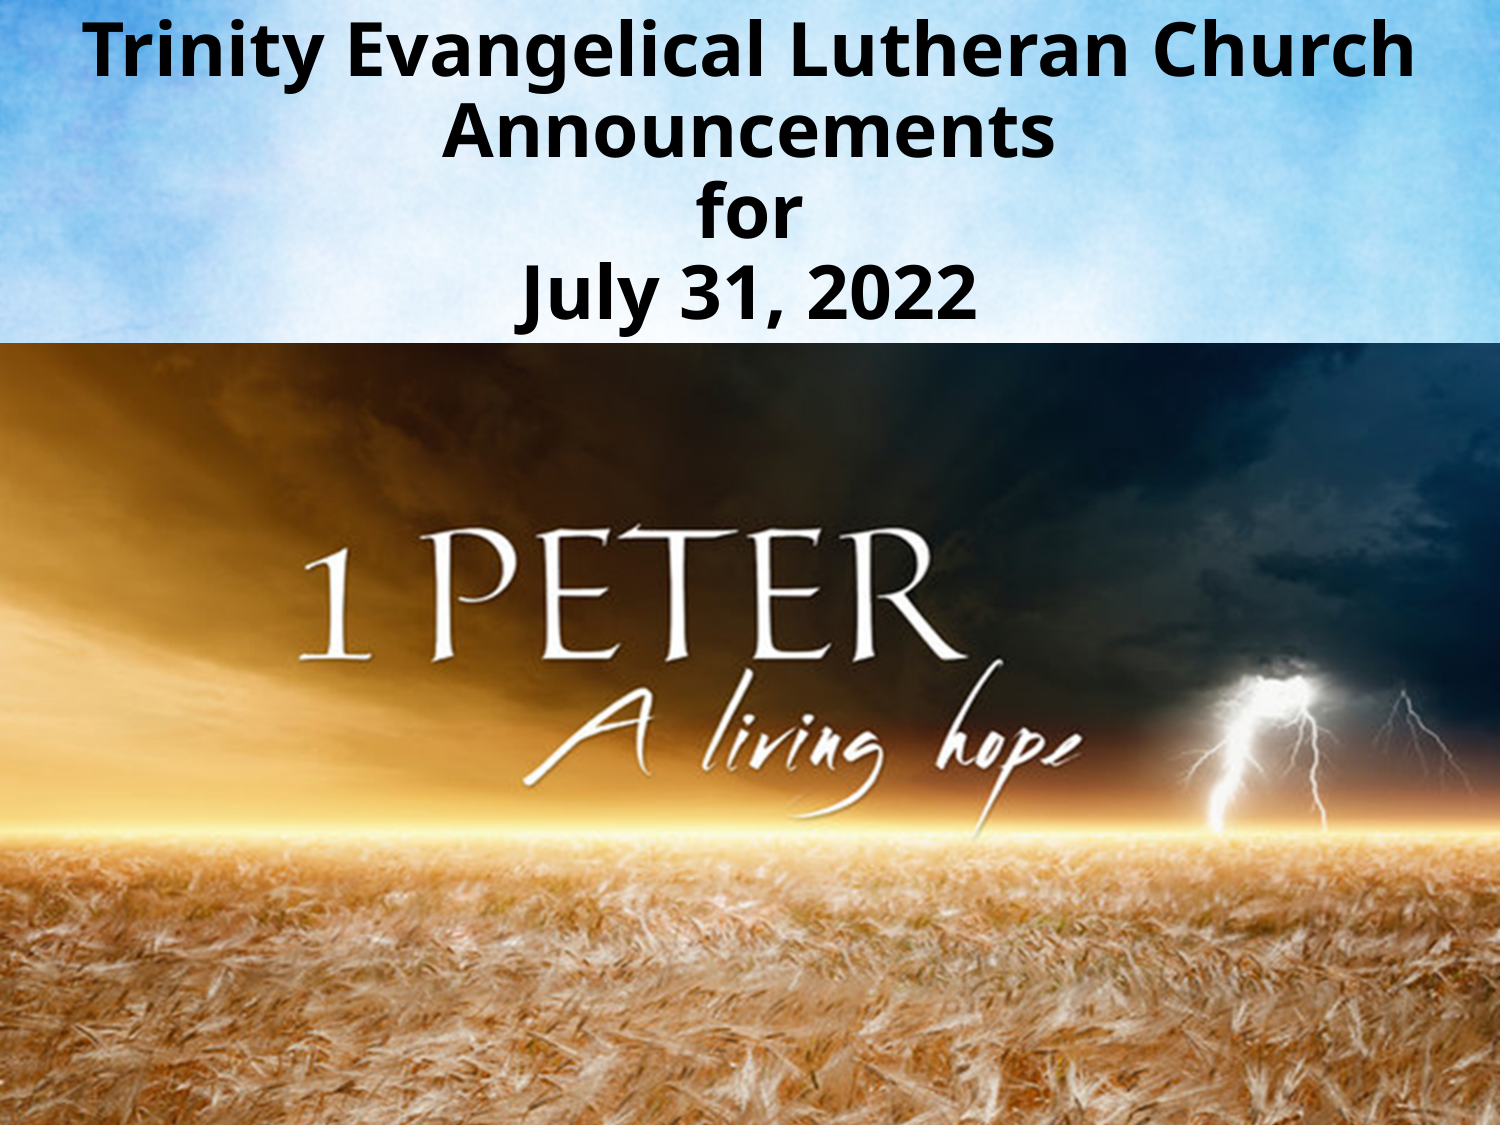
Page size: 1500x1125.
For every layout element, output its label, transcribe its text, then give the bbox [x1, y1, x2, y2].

picture [0, 343, 1500, 1125]
text_box Trinity Evangelical Lutheran Church Announcements for July 31, 2022 [0, 1, 1500, 343]
